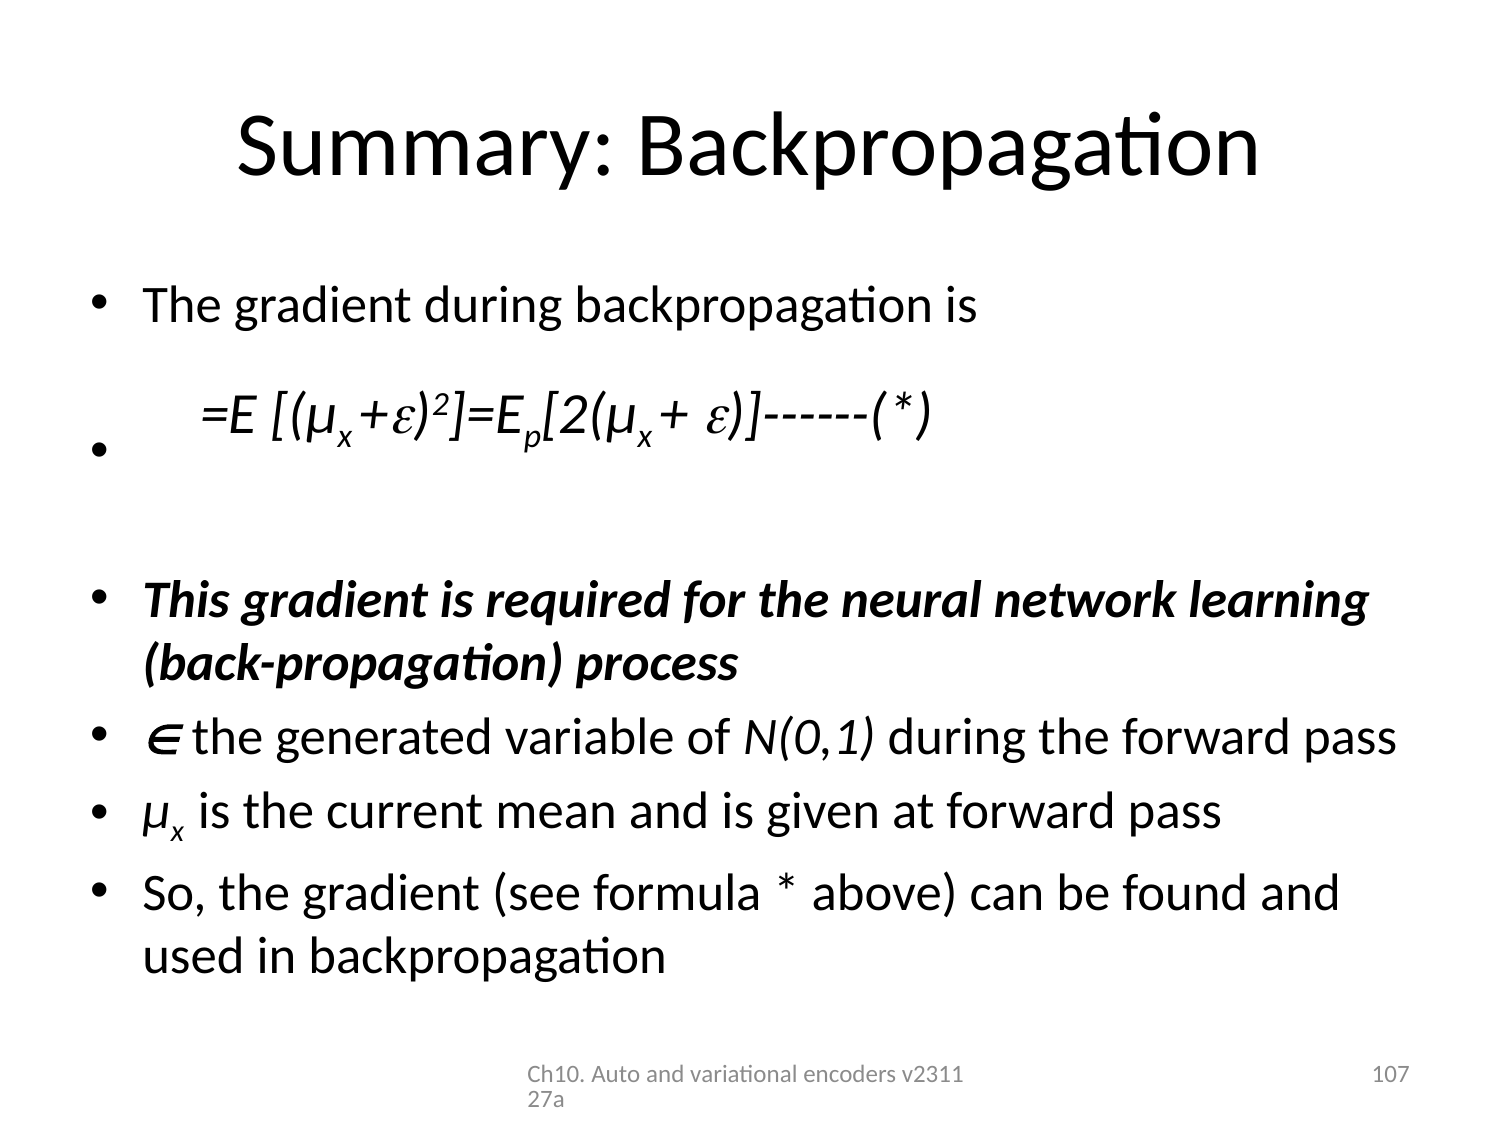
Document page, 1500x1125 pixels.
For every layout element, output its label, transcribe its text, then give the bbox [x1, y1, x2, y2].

list The gradient during backpropagation is This gradient is required for the neural network learning (back-propagation) process  the generated variable of N(0,1) during the forward pass µx is the current mean and is given at forward pass So, the gradient (see formula * above) can be found and used in backpropagation [75, 262, 1425, 1005]
slide_number 107 [1074, 1042, 1425, 1103]
footer Ch10. Auto and variational encoders v231127a [512, 1042, 988, 1103]
title Summary: Backpropagation [75, 45, 1425, 233]
